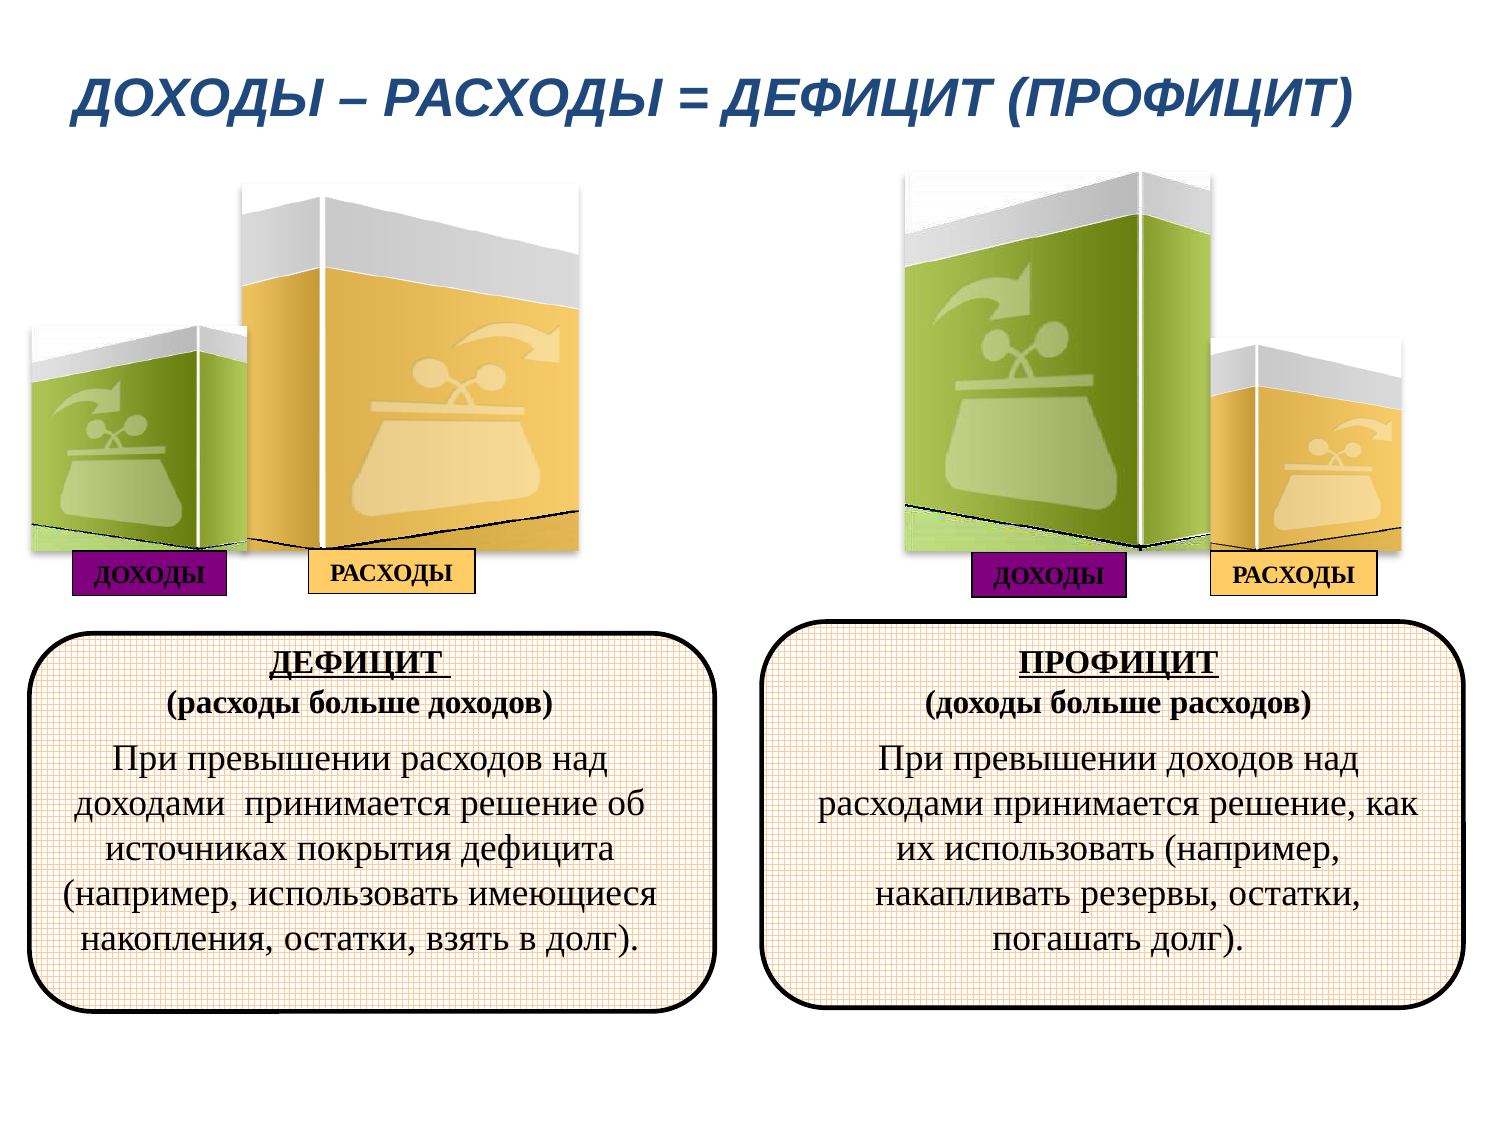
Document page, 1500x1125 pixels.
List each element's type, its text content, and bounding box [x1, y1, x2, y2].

text_box ДОХОДЫ [971, 559, 1127, 597]
text_box ПРОФИЦИТ (доходы больше расходов) При превышении доходов над расходами принимается решение, как их использовать (например, накапливать резервы, остатки, погашать долг). [785, 633, 1452, 966]
text_box [691, 647, 715, 998]
text_box ДОХОДЫ – РАСХОДЫ = ДЕФИЦИТ (ПРОФИЦИТ) [5, 54, 1423, 135]
picture [31, 184, 579, 551]
picture [904, 172, 1402, 552]
text_box ДЕФИЦИТ (расходы больше доходов) При превышении расходов над доходами принимается решение об источниках покрытия дефицита (например, использовать имеющиеся накопления, остатки, взять в долг). [29, 633, 691, 1022]
text_box РАСХОДЫ [308, 560, 475, 594]
text_box РАСХОДЫ [1210, 558, 1377, 596]
text_box [789, 621, 1436, 633]
text_box ДОХОДЫ [72, 560, 227, 596]
text_box [761, 636, 1464, 1008]
